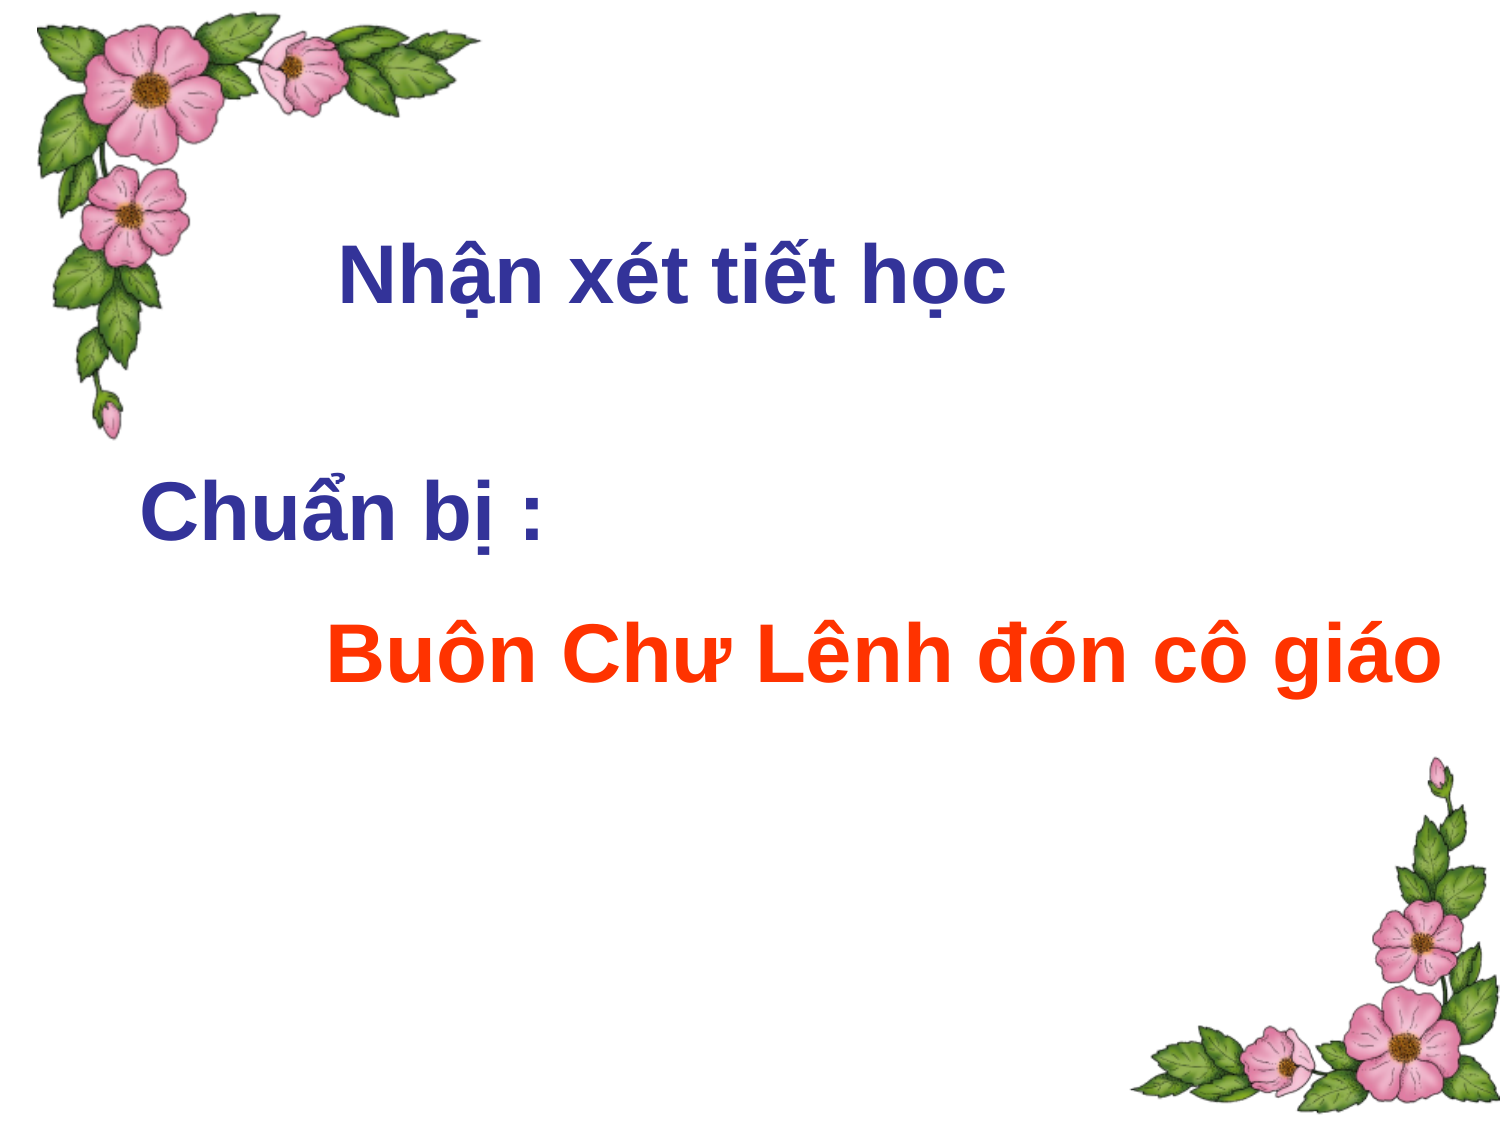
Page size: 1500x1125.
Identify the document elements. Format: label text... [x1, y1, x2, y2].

picture [1124, 749, 1500, 1125]
picture [37, 0, 488, 451]
text_box Nhận xét tiết học [491, 212, 1213, 328]
text_box Chuẩn bị : Buôn Chư Lênh đón cô giáo [124, 449, 1463, 707]
